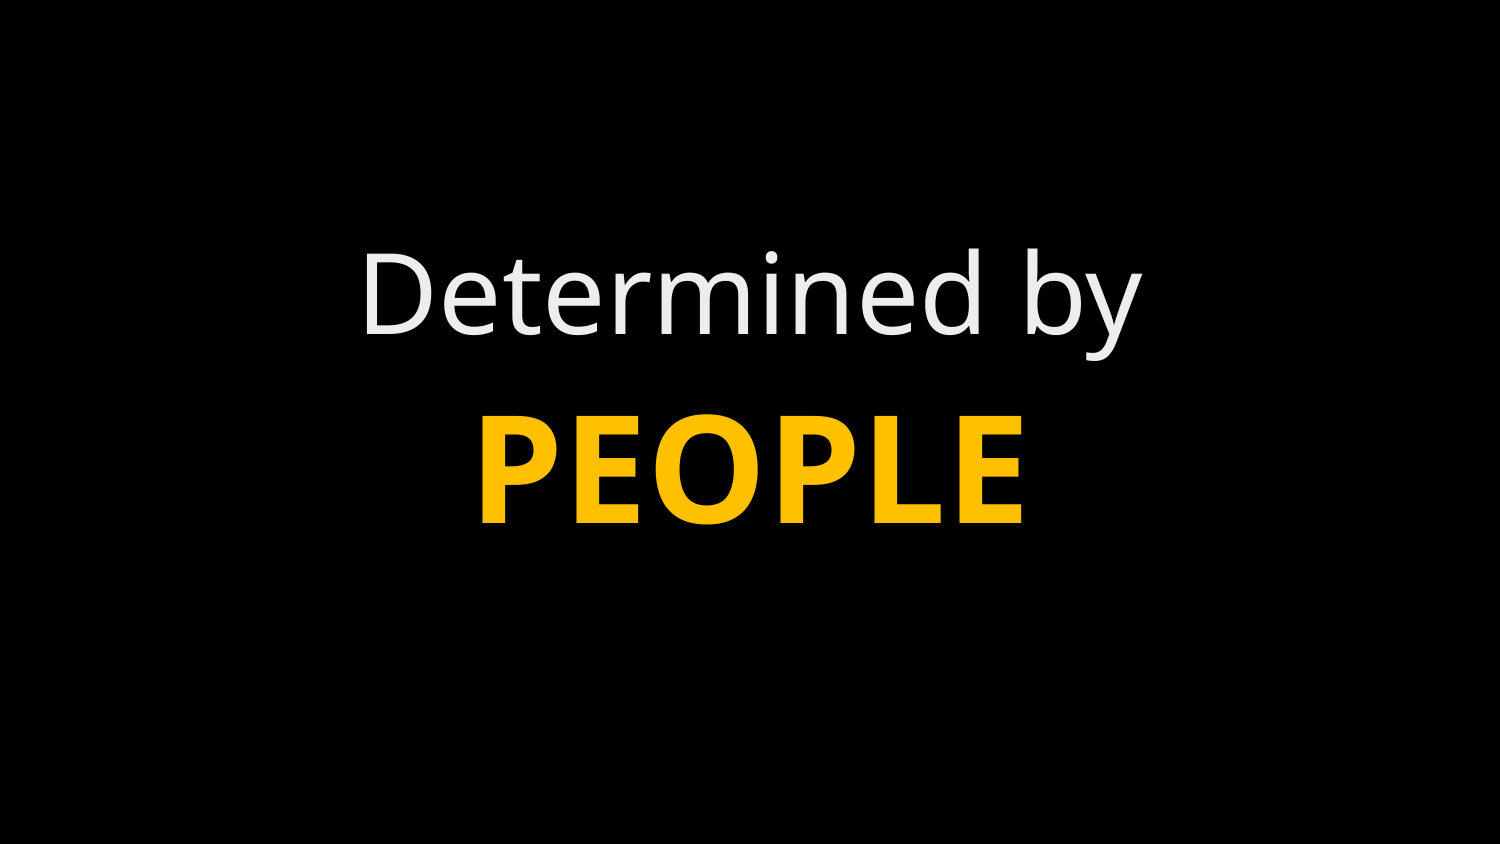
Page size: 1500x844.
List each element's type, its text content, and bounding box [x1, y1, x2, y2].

text_box Determined by PEOPLE [351, 254, 1148, 559]
